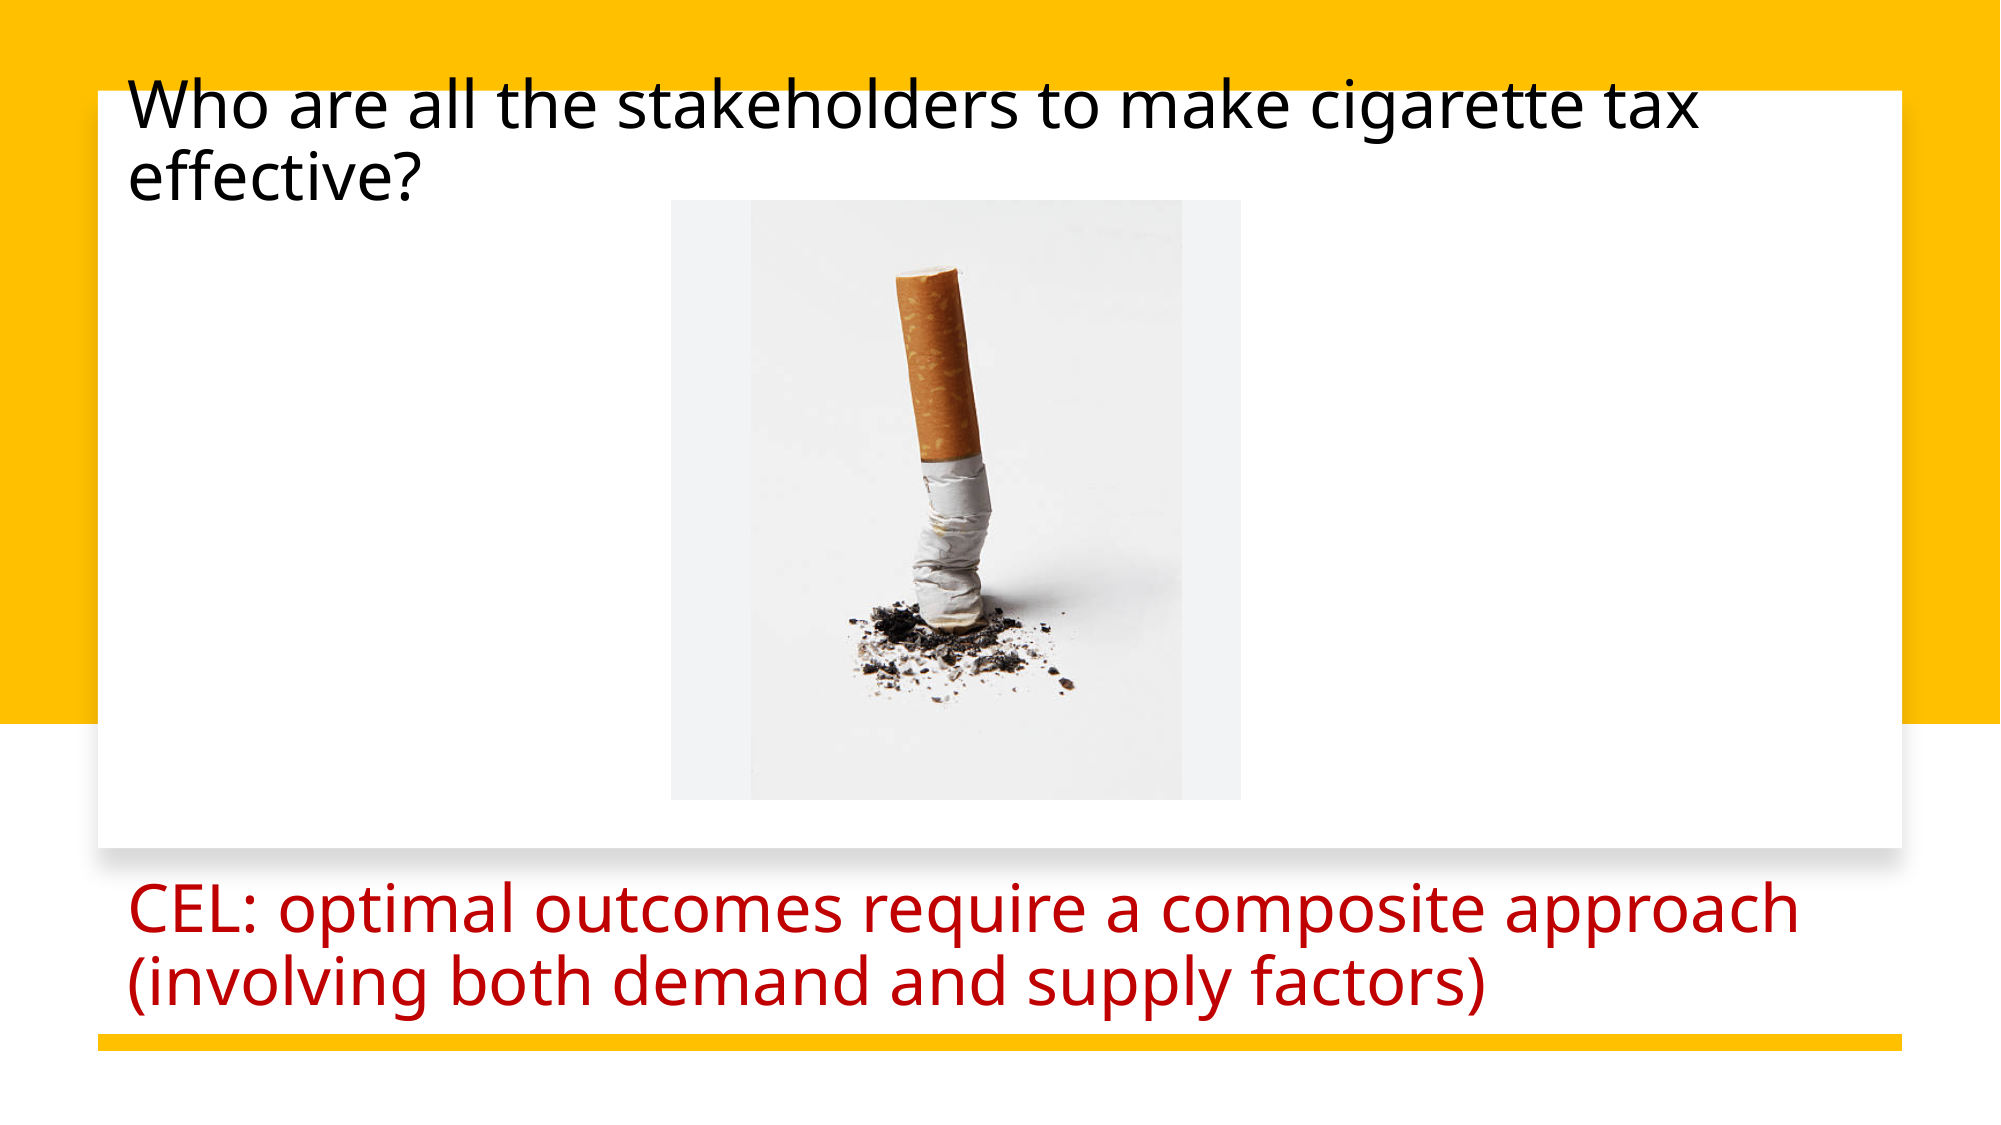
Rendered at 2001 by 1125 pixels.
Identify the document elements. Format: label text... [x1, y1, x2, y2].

picture [671, 200, 1241, 800]
text_box [0, 725, 2000, 1125]
text_box CEL: optimal outcomes require a composite approach (involving both demand and supply factors) [112, 826, 2000, 1069]
text_box [0, 0, 2000, 725]
title Who are all the stakeholders to make cigarette tax effective? [112, 34, 1838, 252]
text_box [97, 89, 1903, 849]
